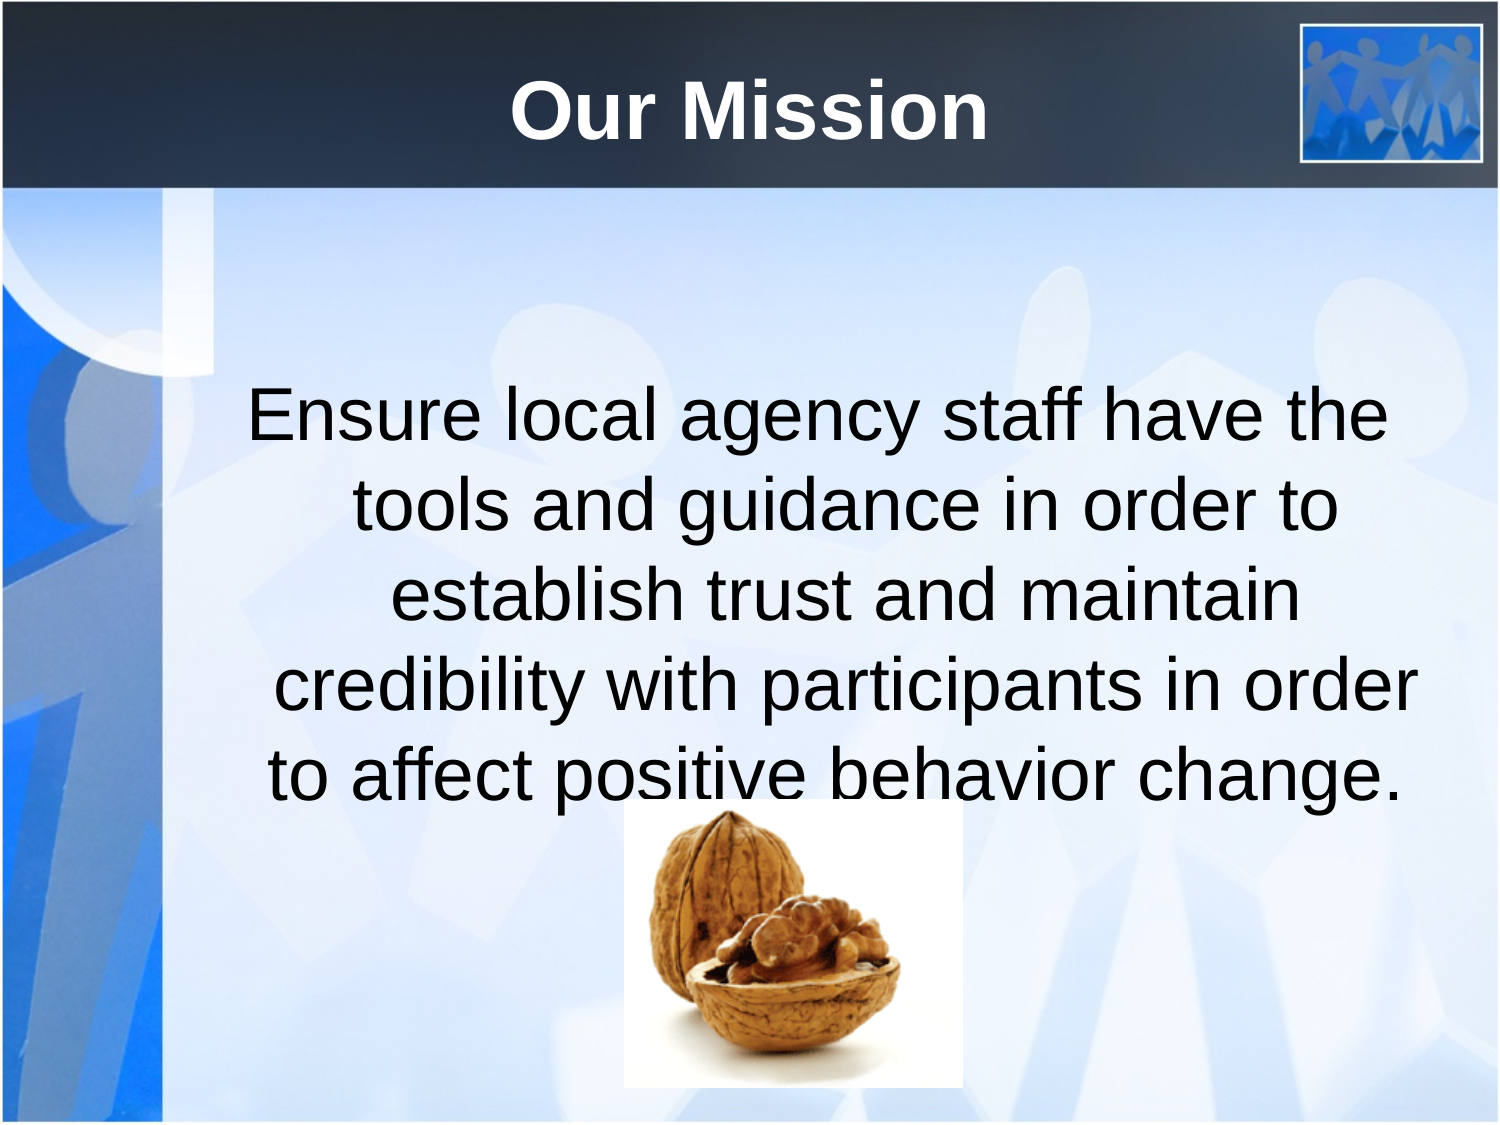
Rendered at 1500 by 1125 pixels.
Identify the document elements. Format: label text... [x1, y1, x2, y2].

list Ensure local agency staff have the tools and guidance in order to establish trust and maintain credibility with participants in order to affect positive behavior change. [162, 262, 1476, 1013]
picture [0, 0, 1500, 1125]
title Our Mission [24, 37, 1476, 176]
